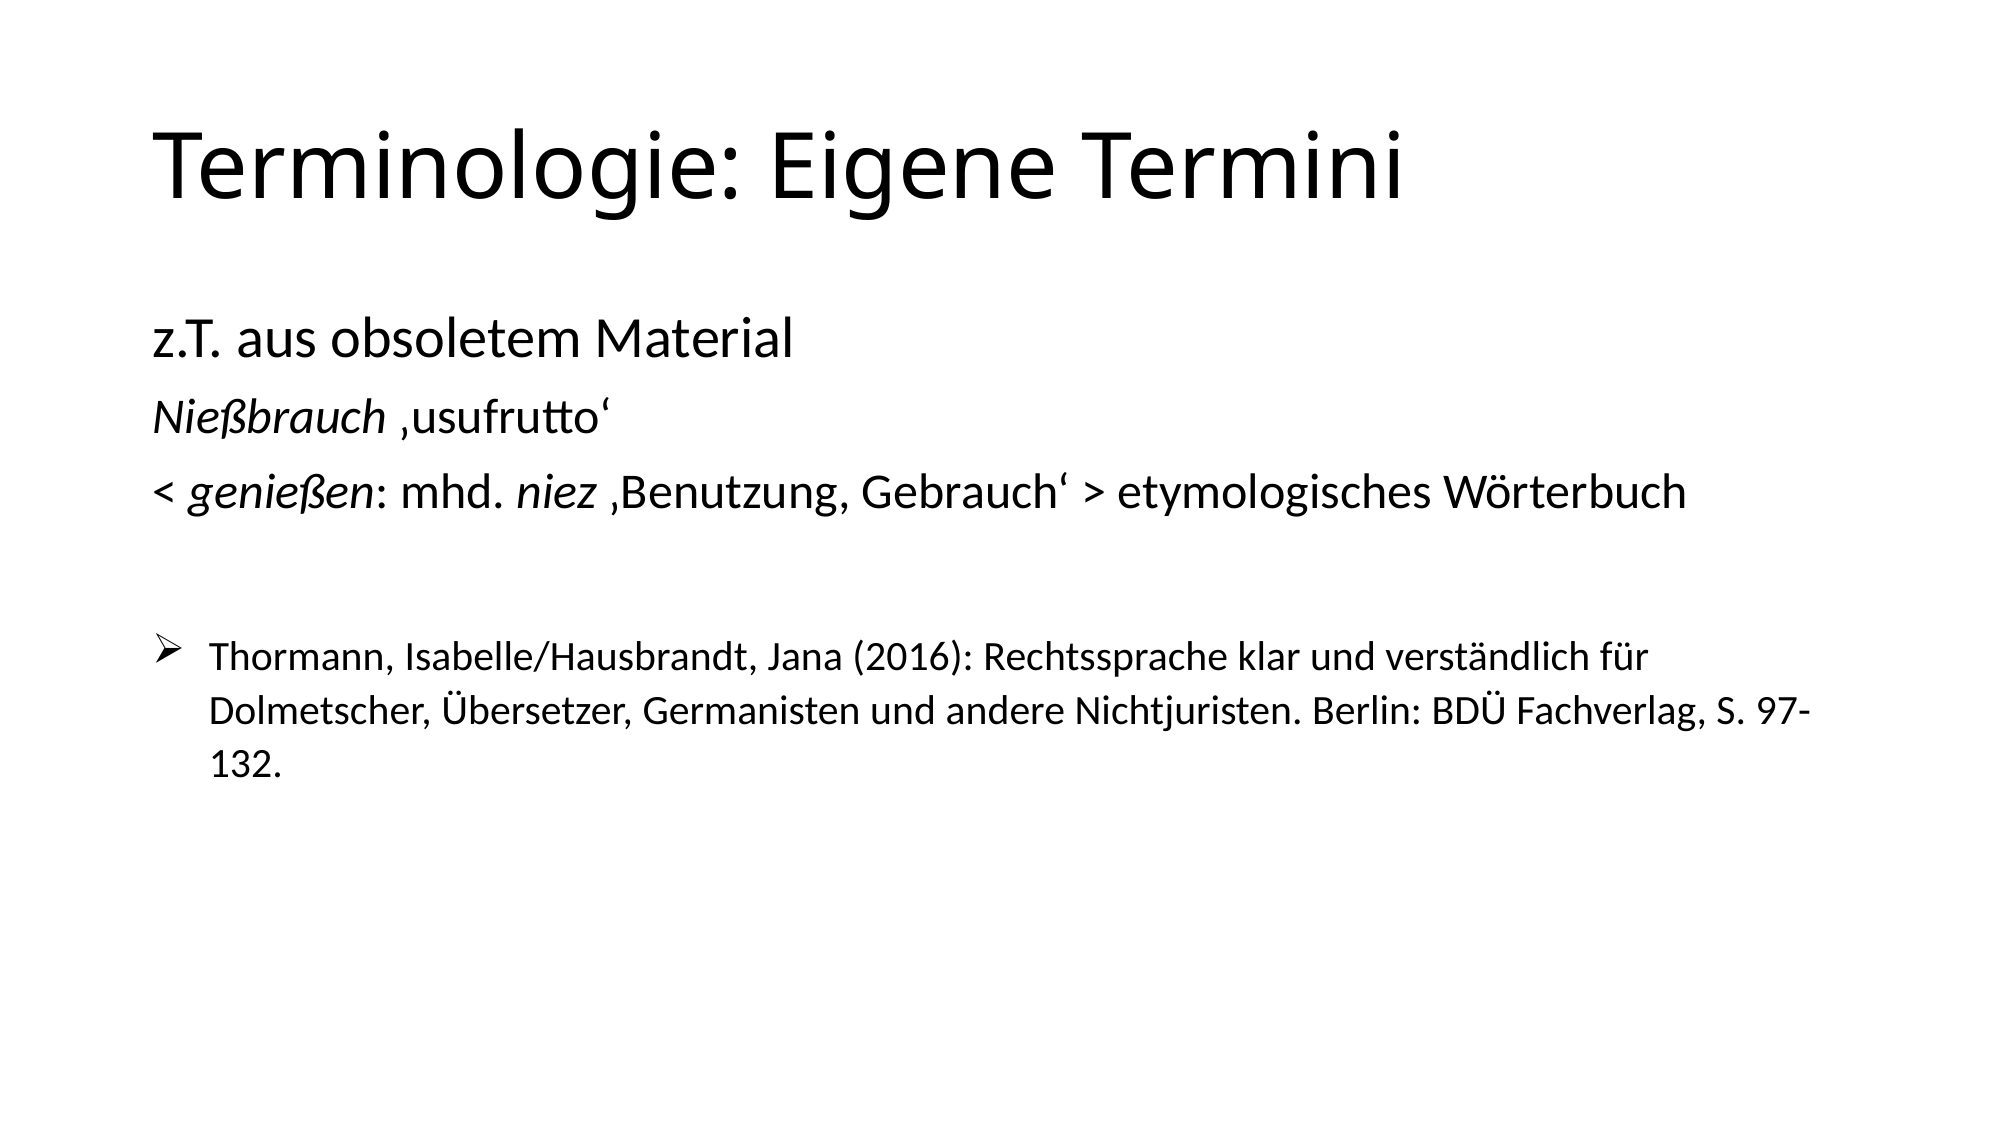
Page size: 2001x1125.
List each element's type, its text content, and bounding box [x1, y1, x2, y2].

title Terminologie: Eigene Termini [137, 59, 1863, 278]
list z.T. aus obsoletem Material Nießbrauch ‚usufrutto‘ < genießen: mhd. niez ‚Benutzung, Gebrauch‘ > etymologisches Wörterbuch Thormann, Isabelle/Hausbrandt, Jana (2016): Rechtssprache klar und verständlich für Dolmetscher, Übersetzer, Germanisten und andere Nichtjuristen. Berlin: BDÜ Fachverlag, S. 97-132. [137, 299, 1863, 1014]
